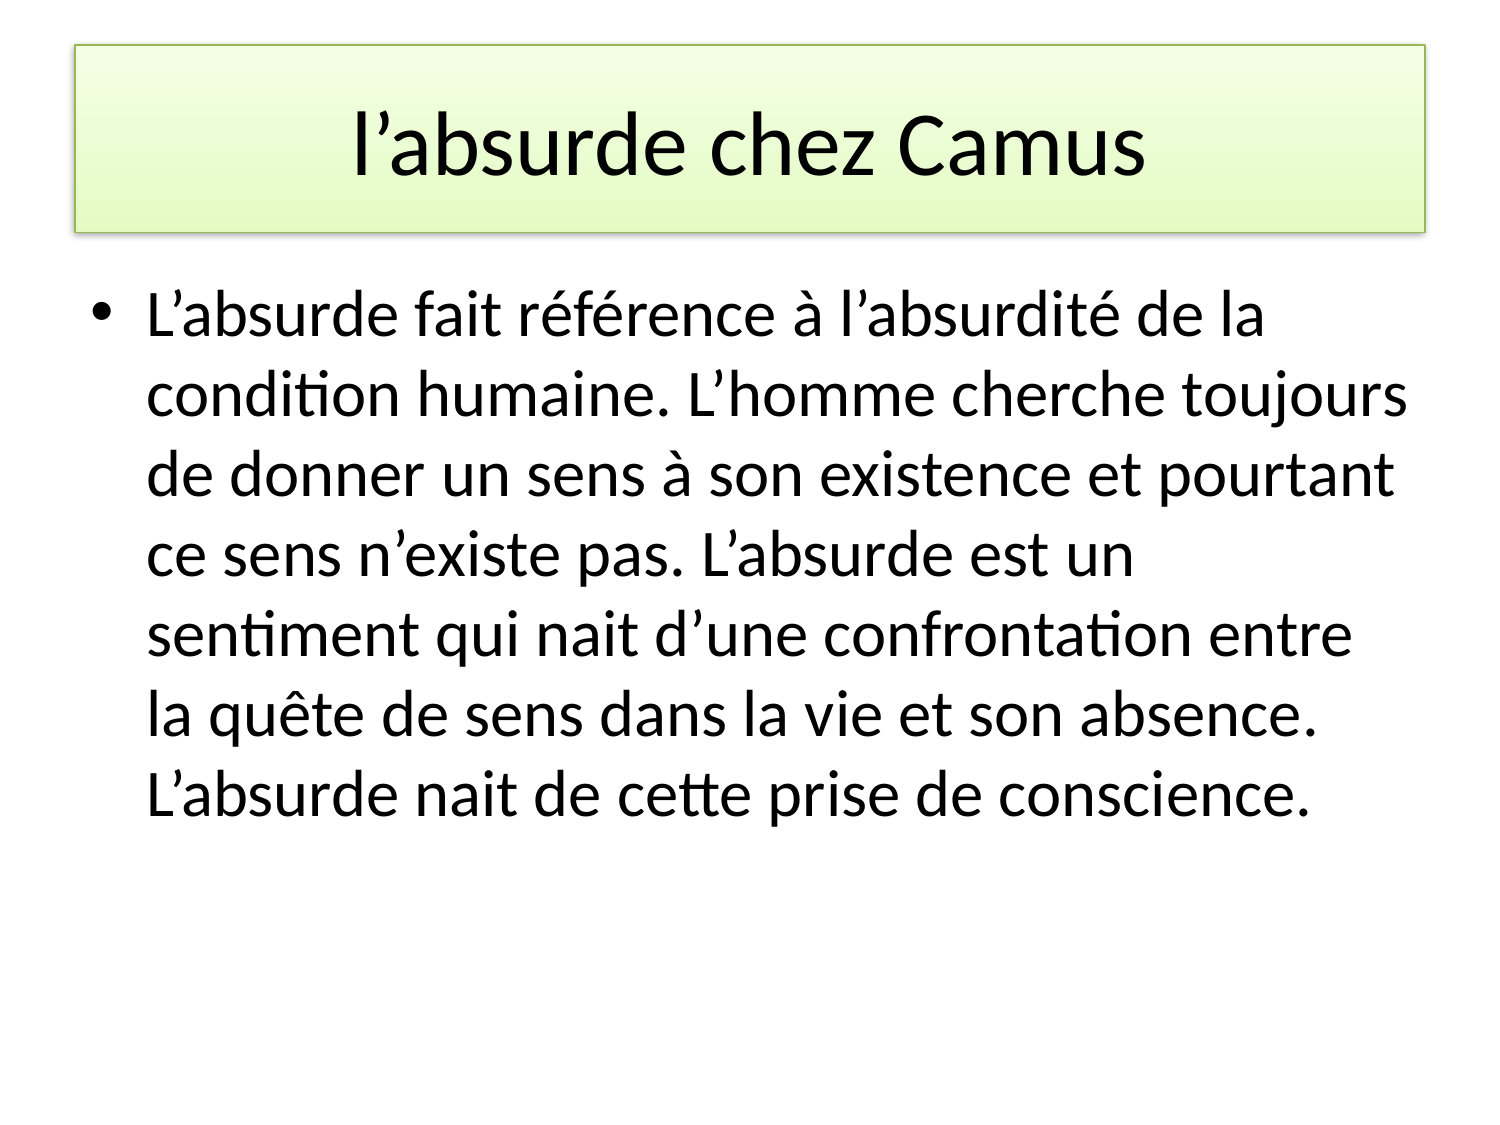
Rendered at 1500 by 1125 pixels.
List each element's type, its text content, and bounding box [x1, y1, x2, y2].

list L’absurde fait référence à l’absurdité de la condition humaine. L’homme cherche toujours de donner un sens à son existence et pourtant ce sens n’existe pas. L’absurde est un sentiment qui nait d’une confrontation entre la quête de sens dans la vie et son absence. L’absurde nait de cette prise de conscience. [75, 262, 1425, 1005]
title l’absurde chez Camus [74, 44, 1426, 233]
